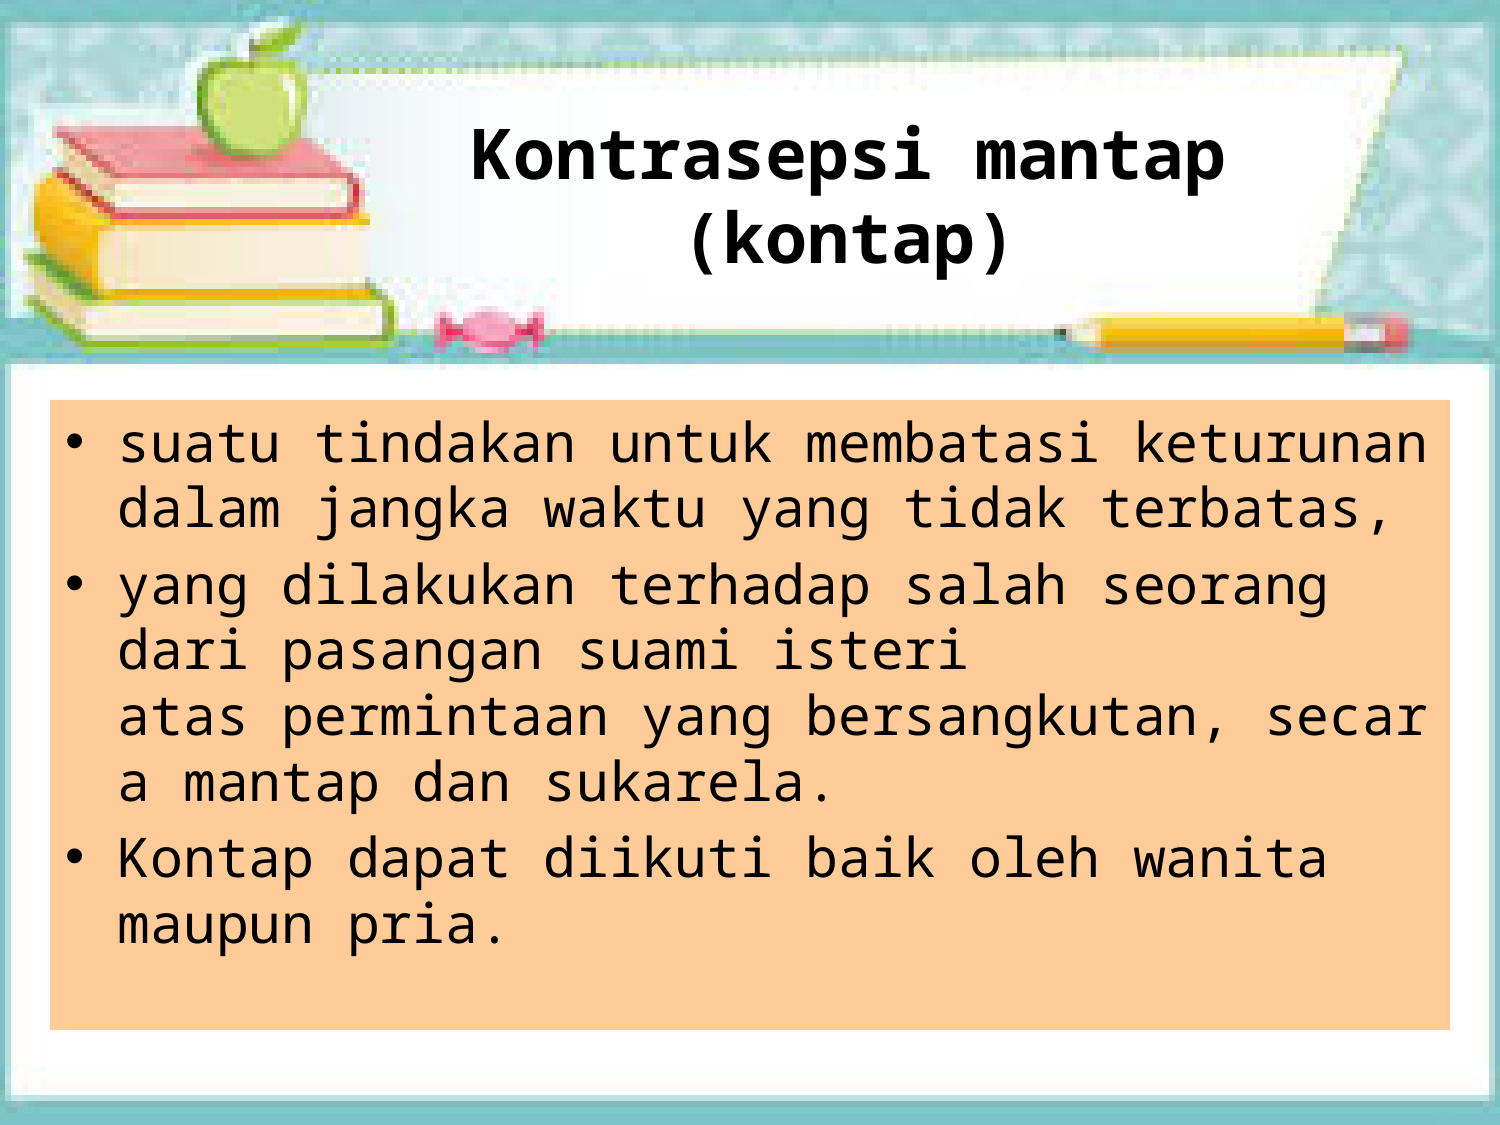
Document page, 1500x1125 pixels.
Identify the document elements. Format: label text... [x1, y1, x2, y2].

picture [0, 0, 1500, 1125]
list suatu tindakan untuk membatasi keturunan dalam jangka waktu yang tidak terbatas, yang dilakukan terhadap salah seorang dari pasangan suami isteri atas permintaan yang bersangkutan, secara mantap dan sukarela. Kontap dapat diikuti baik oleh wanita maupun pria. [50, 399, 1450, 1030]
title Kontrasepsi mantap (kontap) [450, 99, 1250, 288]
